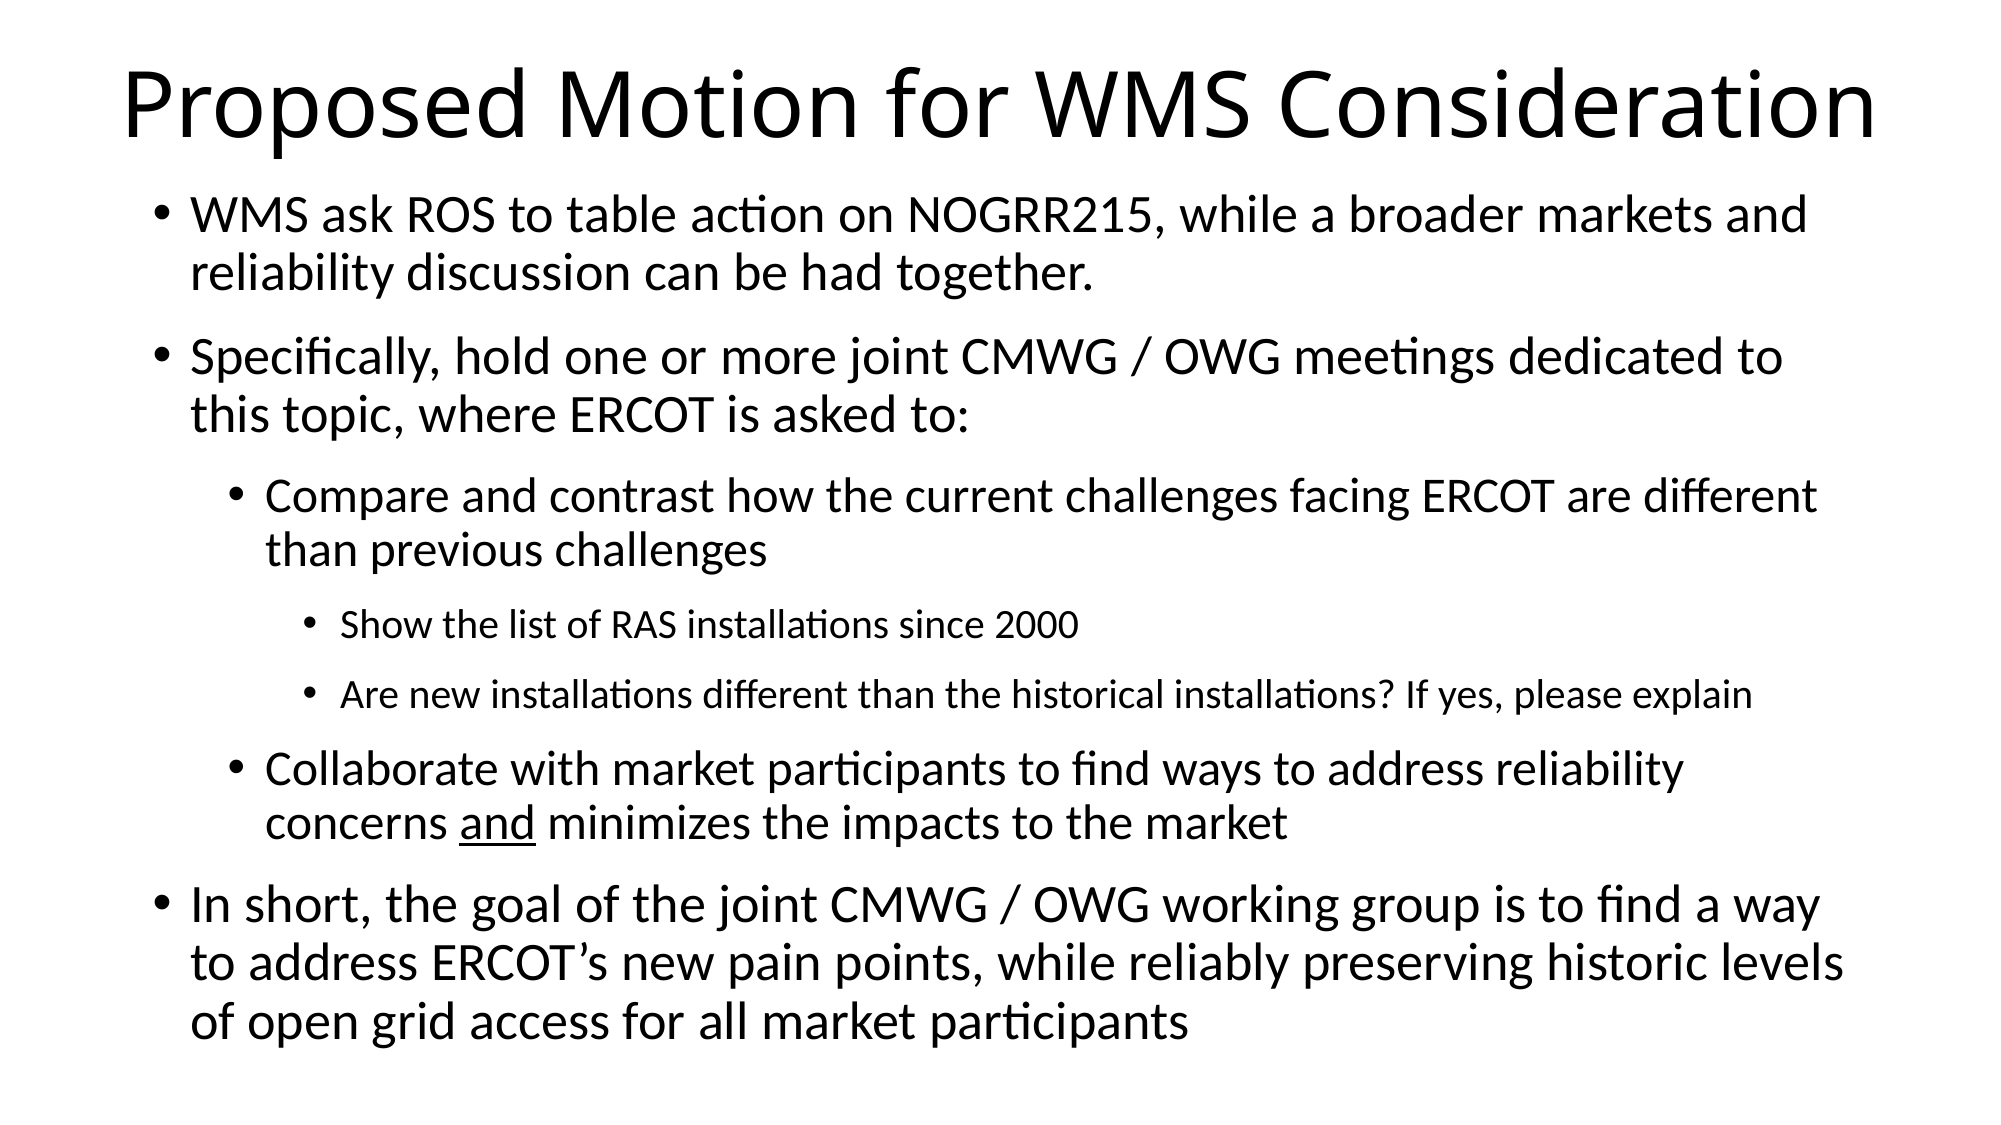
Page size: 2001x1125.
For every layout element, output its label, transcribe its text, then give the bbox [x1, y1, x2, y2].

title Proposed Motion for WMS Consideration [90, 37, 1910, 178]
list WMS ask ROS to table action on NOGRR215, while a broader markets and reliability discussion can be had together. Specifically, hold one or more joint CMWG / OWG meetings dedicated to this topic, where ERCOT is asked to: Compare and contrast how the current challenges facing ERCOT are different than previous challenges Show the list of RAS installations since 2000 Are new installations different than the historical installations? If yes, please explain Collaborate with market participants to find ways to address reliability concerns and minimizes the impacts to the market In short, the goal of the joint CMWG / OWG working group is to find a way to address ERCOT’s new pain points, while reliably preserving historic levels of open grid access for all market participants [137, 177, 1863, 1081]
